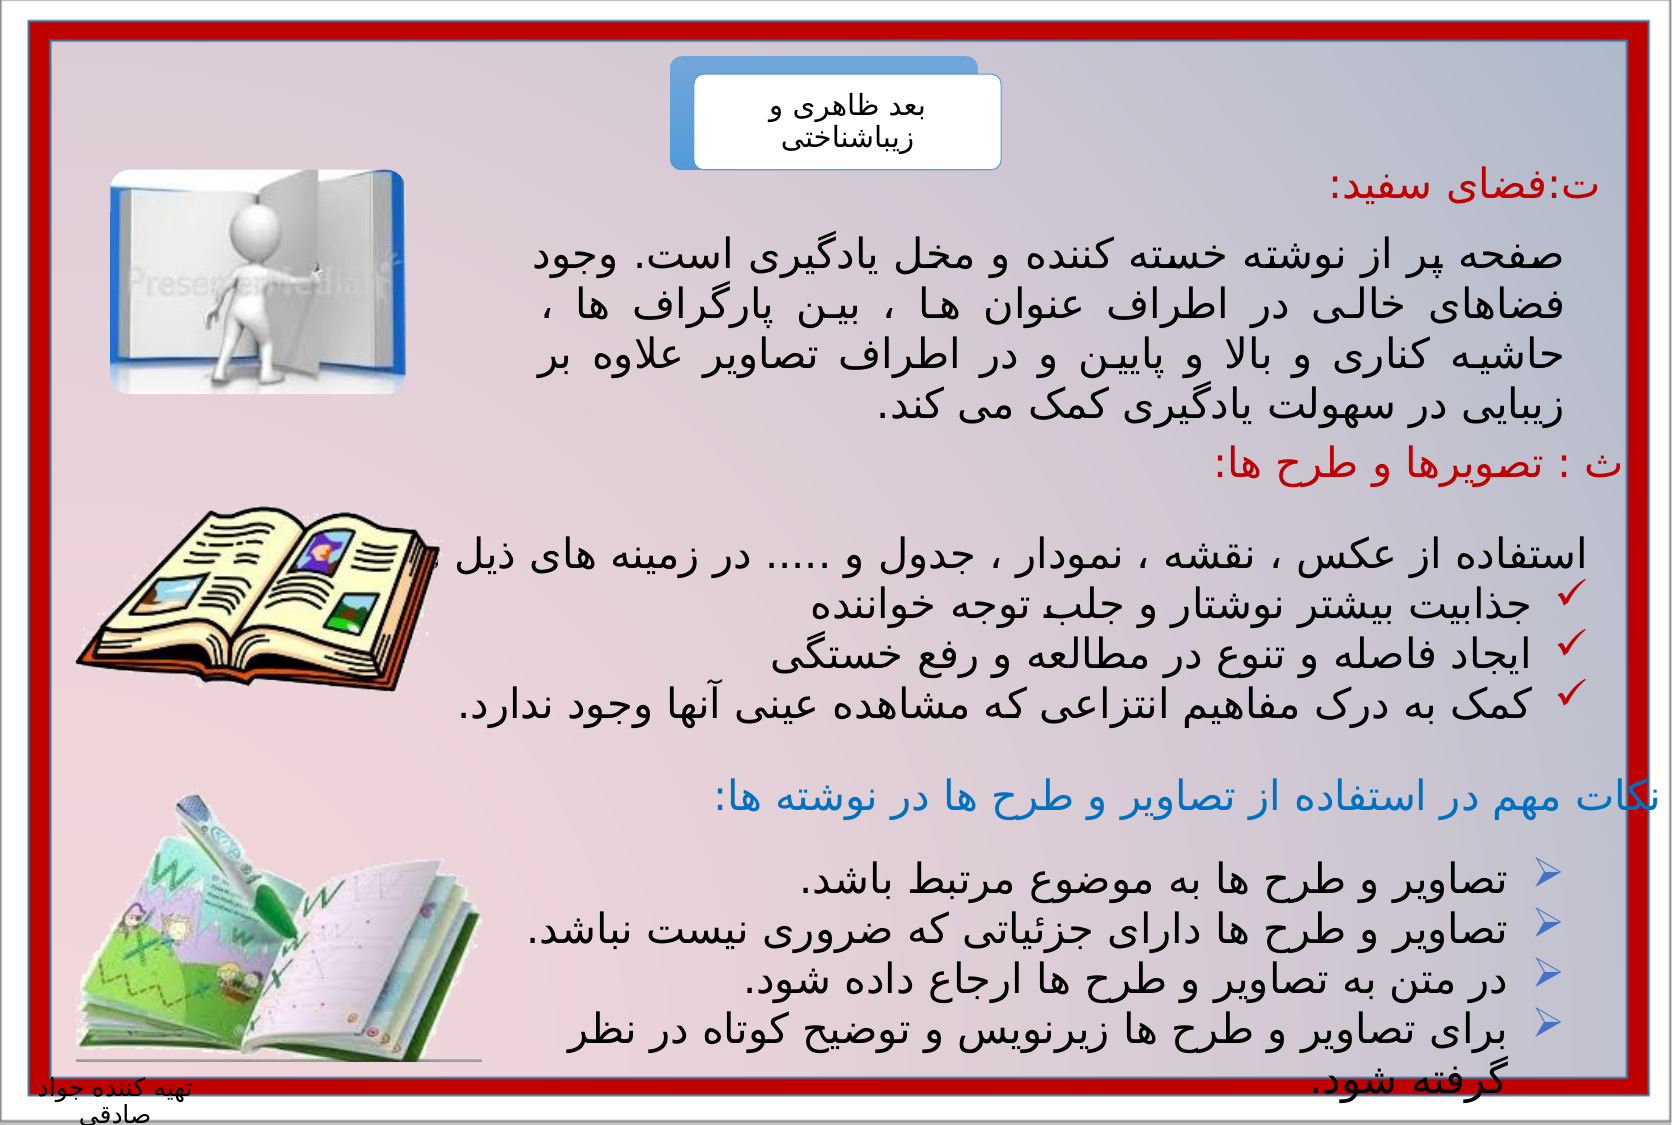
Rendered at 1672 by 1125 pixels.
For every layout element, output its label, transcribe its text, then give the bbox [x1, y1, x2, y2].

text_box استفاده از عکس ، نقشه ، نمودار ، جدول و ..... در زمینه های ذیل مفید است: جذابیت بیشتر نوشتار و جلب توجه خواننده ایجاد فاصله و تنوع در مطالعه و رفع خستگی کمک به درک مفاهیم انتزاعی که مشاهده عینی آنها وجود ندارد. [483, 518, 1604, 734]
text_box ث : تصویرها و طرح ها: [1198, 428, 1639, 493]
text_box تصاویر و طرح ها به موضوع مرتبط باشد. تصاویر و طرح ها دارای جزئیاتی که ضروری نیست نباشد. در متن به تصاویر و طرح ها ارجاع داده شود. برای تصاویر و طرح ها زیرنویس و توضیح کوتاه در نظر گرفته شود. [462, 844, 1580, 1110]
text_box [693, 74, 1002, 170]
text_box [670, 56, 978, 170]
text_box تهیه کننده جواد صادقی [3, 1067, 227, 1104]
text_box نکات مهم در استفاده از تصاویر و طرح ها در نوشته ها: [698, 761, 1672, 827]
picture [0, 0, 1672, 1125]
text_box ت:فضای سفید: [1313, 149, 1616, 215]
text_box صفحه پر از نوشته خسته کننده و مخل یادگیری است. وجود فضاهای خالی در اطراف عنوان ها ، بین پارگراف ها ، حاشیه کناری و بالا و پایین و در اطراف تصاویر علاوه بر زیبایی در سهولت یادگیری کمک می کند. [516, 219, 1580, 435]
